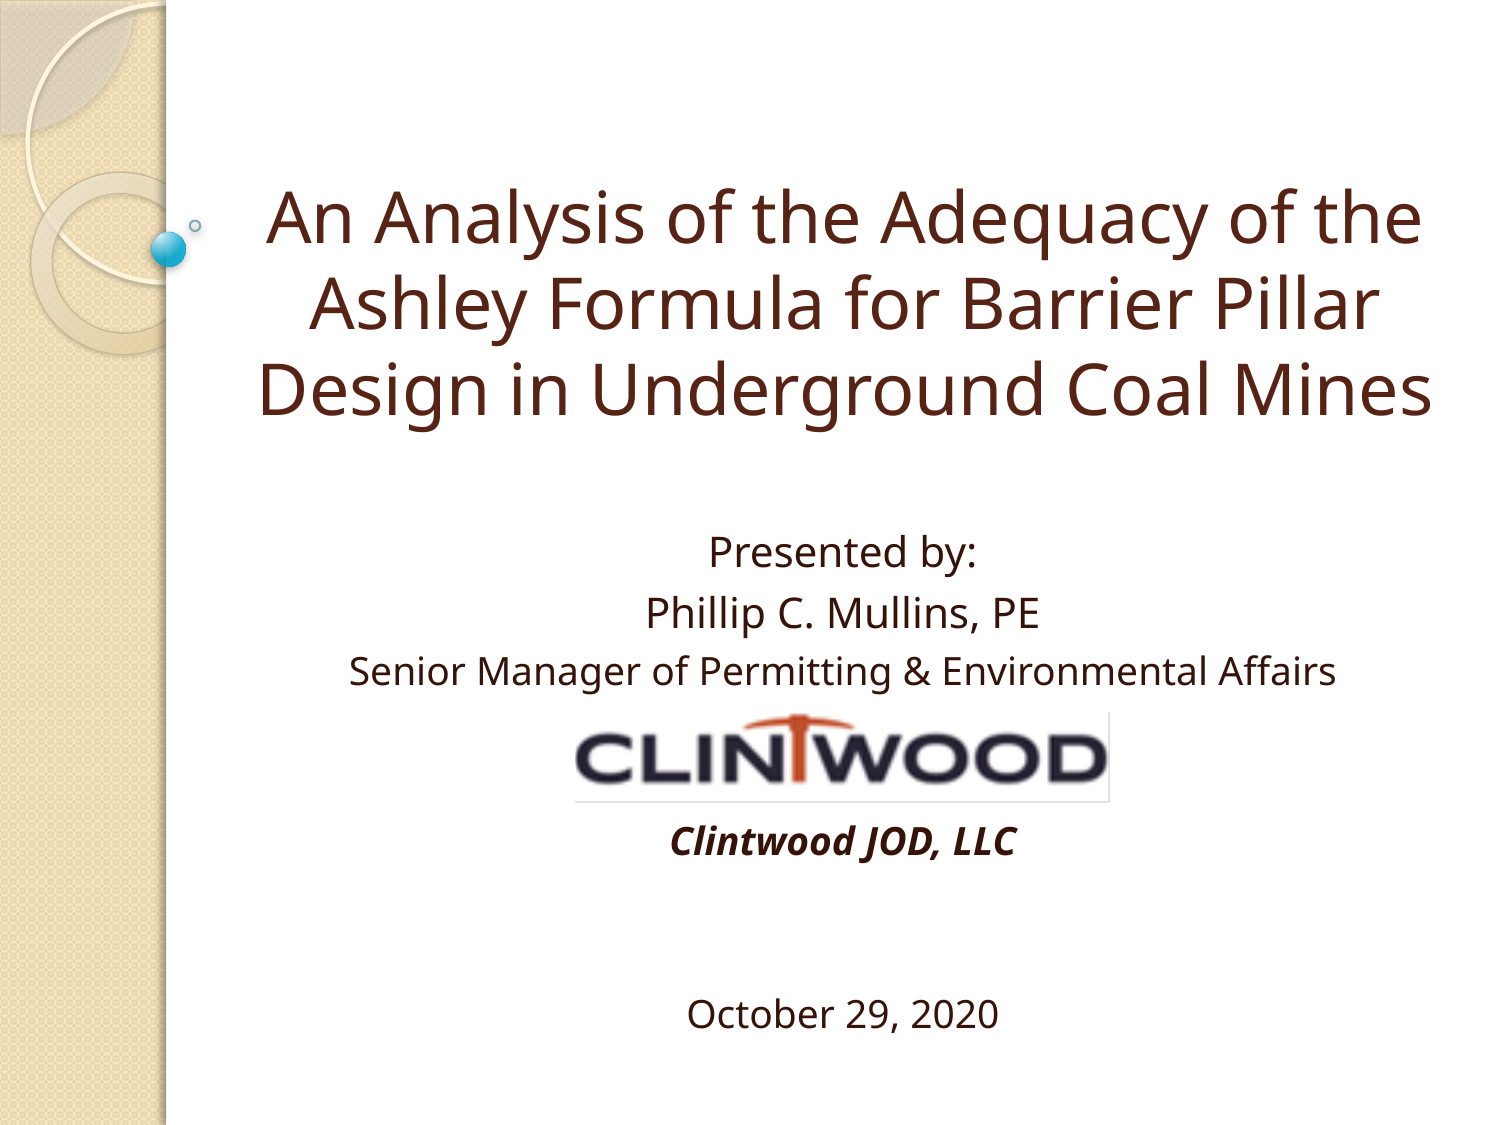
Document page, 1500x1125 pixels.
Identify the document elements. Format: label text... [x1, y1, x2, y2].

picture [574, 712, 1113, 806]
title An Analysis of the Adequacy of the Ashley Formula for Barrier Pillar Design in Underground Coal Mines [237, 149, 1453, 438]
subtitle Presented by: Phillip C. Mullins, PE Senior Manager of Permitting & Environmental Affairs Clintwood JOD, LLC October 29, 2020 [234, 525, 1448, 1050]
